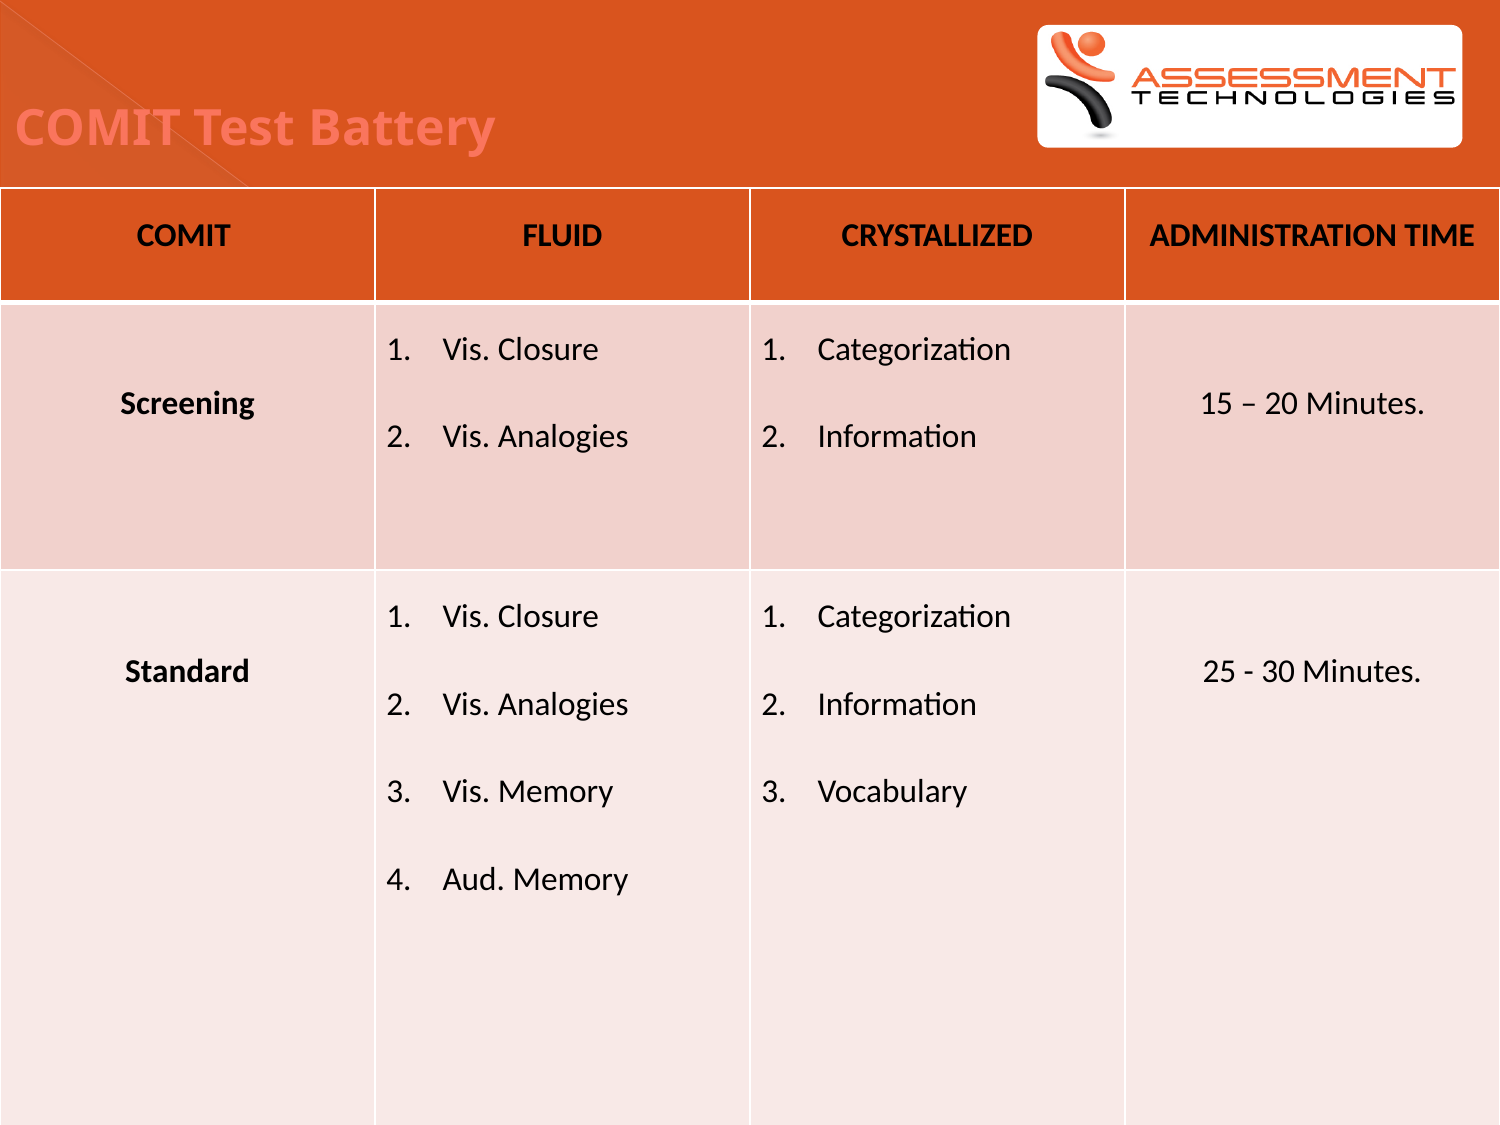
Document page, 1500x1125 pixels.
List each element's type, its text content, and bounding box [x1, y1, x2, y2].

picture [1037, 24, 1463, 148]
table_header CRYSTALLIZED [751, 189, 1124, 300]
table_cell 25 - 30 Minutes. [1126, 571, 1499, 1125]
table_cell Screening [1, 305, 374, 569]
table_cell Categorization Information Vocabulary [751, 571, 1124, 1125]
table_cell Standard [1, 571, 374, 1125]
table_cell 15 – 20 Minutes. [1126, 305, 1499, 569]
table_header ADMINISTRATION TIME [1126, 189, 1499, 300]
table_cell Vis. Closure Vis. Analogies Vis. Memory Aud. Memory [376, 571, 749, 1125]
text_box COMIT Test Battery [0, 87, 1500, 187]
table_header COMIT [1, 189, 374, 300]
table_cell Vis. Closure Vis. Analogies [376, 305, 749, 569]
table_cell Categorization Information [751, 305, 1124, 569]
table_header FLUID [376, 189, 749, 300]
